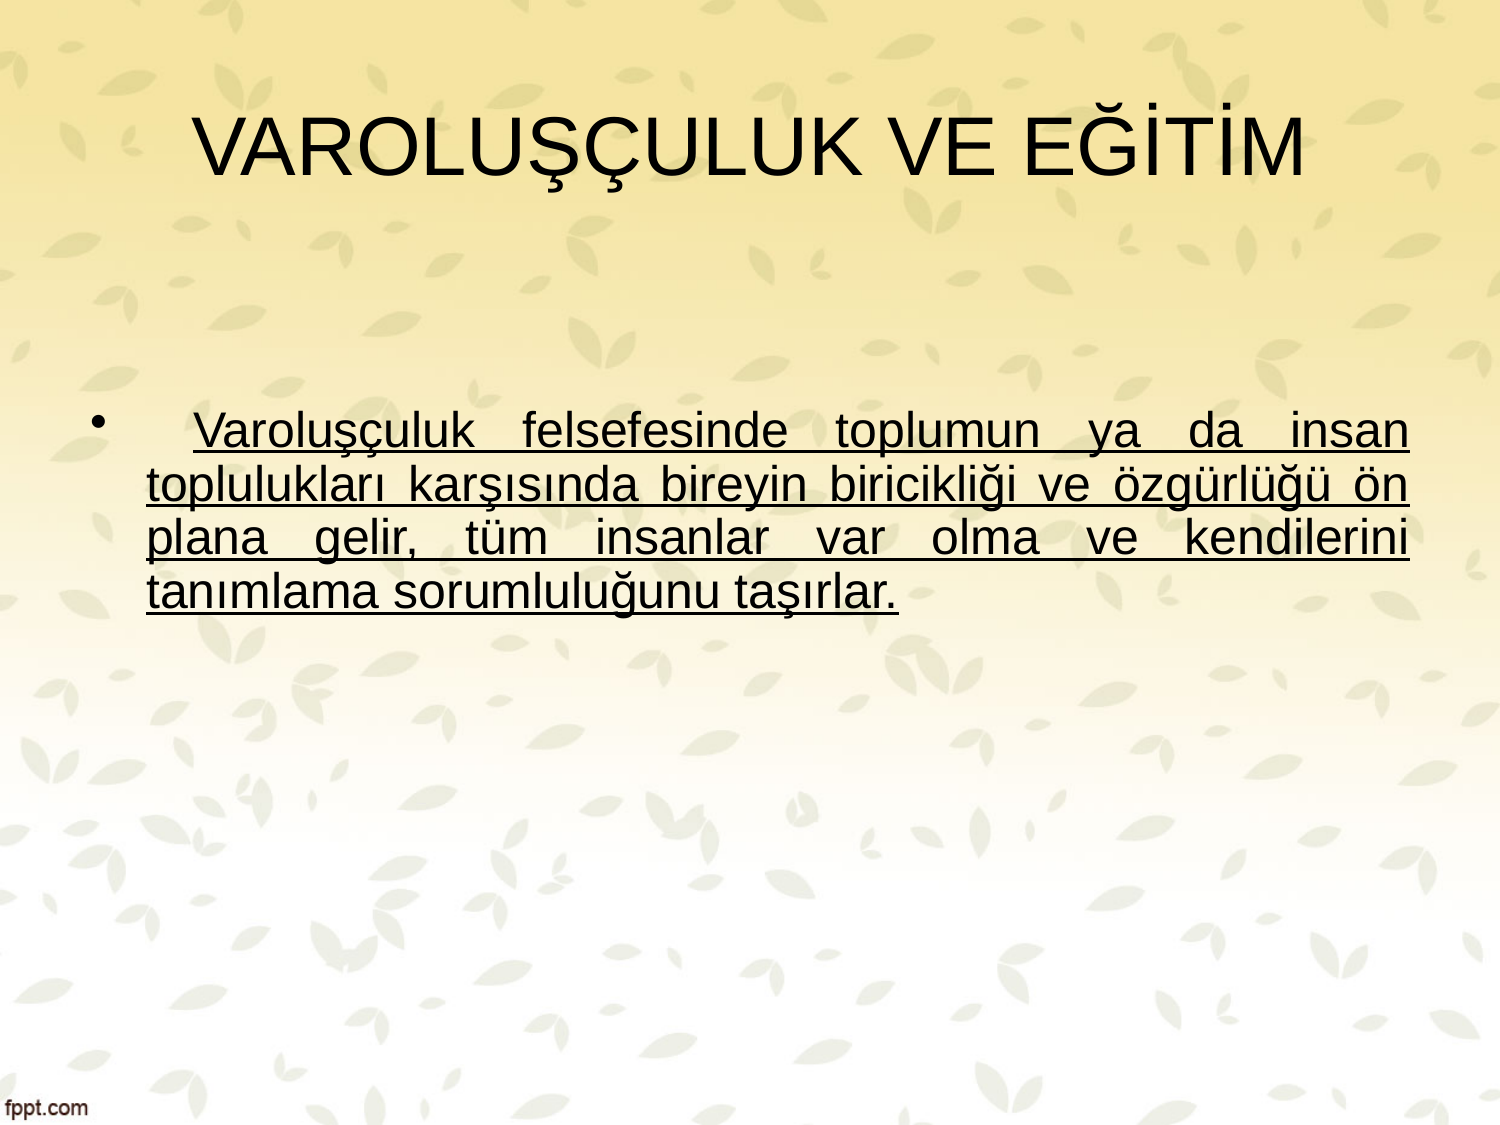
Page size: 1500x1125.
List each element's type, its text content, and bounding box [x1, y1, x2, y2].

list Varoluşçuluk felsefesinde toplumun ya da insan toplulukları karşısında bireyin biricikliği ve özgürlüğü ön plana gelir, tüm insanlar var olma ve kendilerini tanımlama sorumluluğunu taşırlar. [75, 262, 1425, 1005]
title VAROLUŞÇULUK VE EĞİTİM [75, 45, 1425, 233]
picture [0, 0, 1500, 1125]
